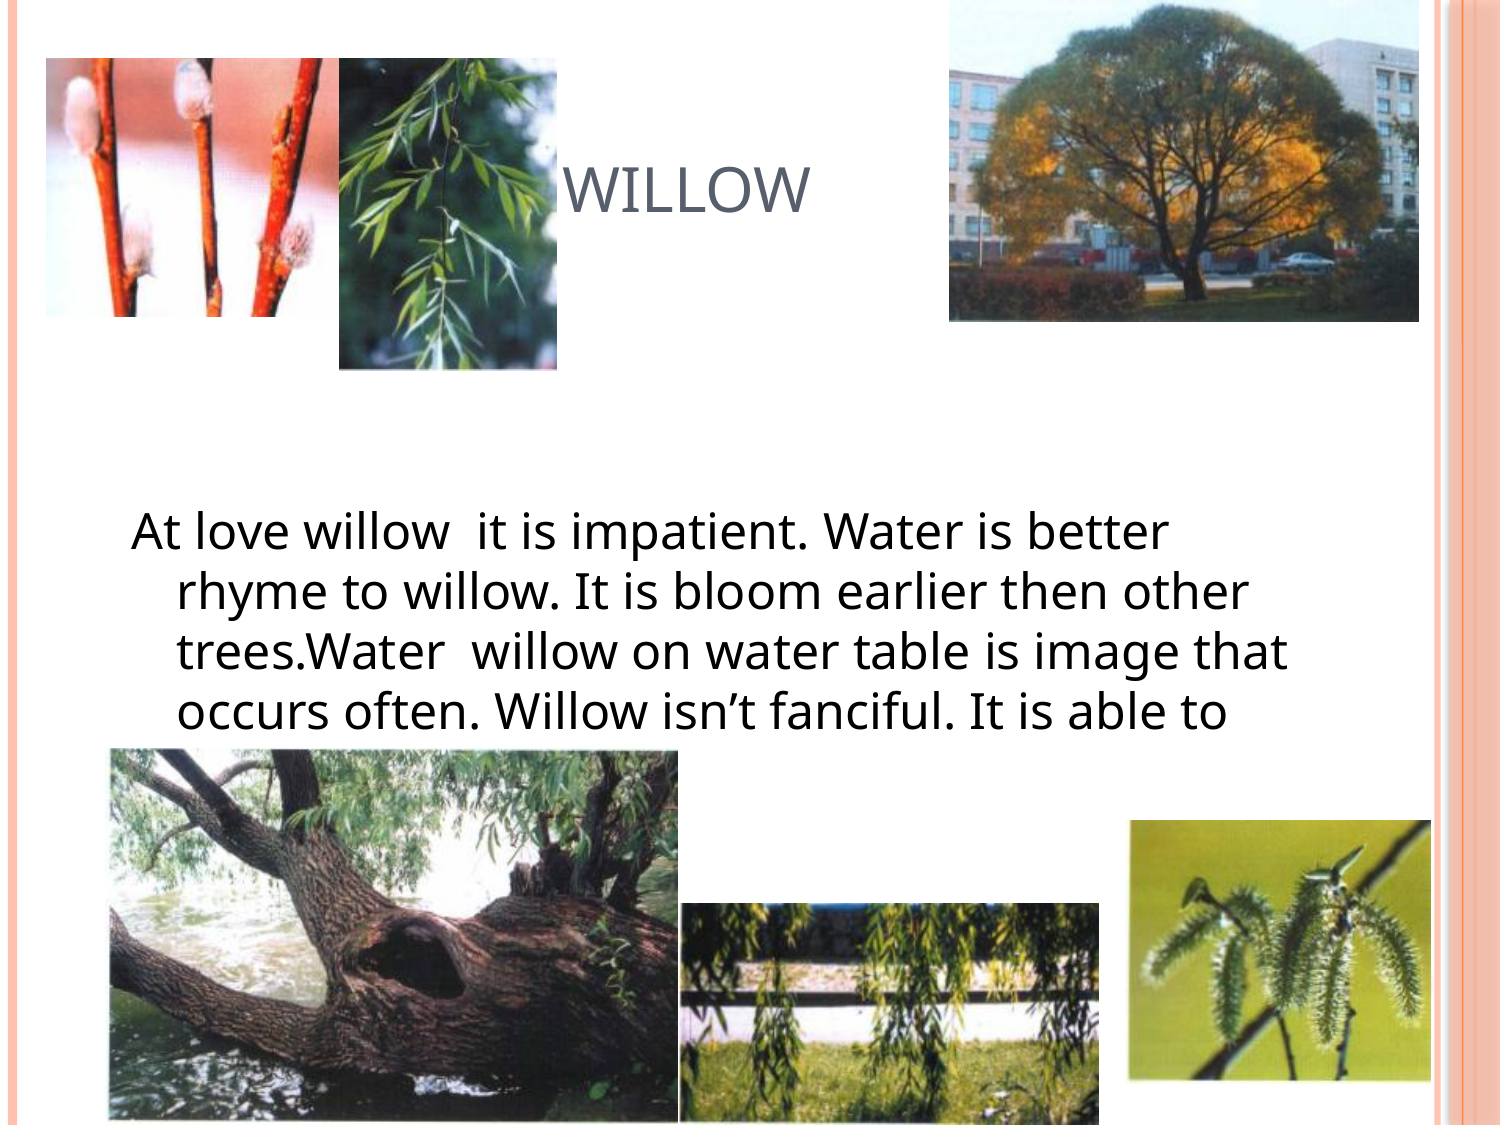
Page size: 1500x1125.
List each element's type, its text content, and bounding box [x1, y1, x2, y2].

title Willow [75, 45, 942, 233]
picture [1124, 819, 1432, 1085]
list At love willow it is impatient. Water is better rhyme to willow. It is bloom earlier then other trees.Water willow on water table is image that occurs often. Willow isn’t fanciful. It is able to resurrection. [117, 492, 1343, 797]
picture [104, 747, 1099, 1125]
picture [46, 58, 558, 372]
picture [948, 0, 1419, 323]
